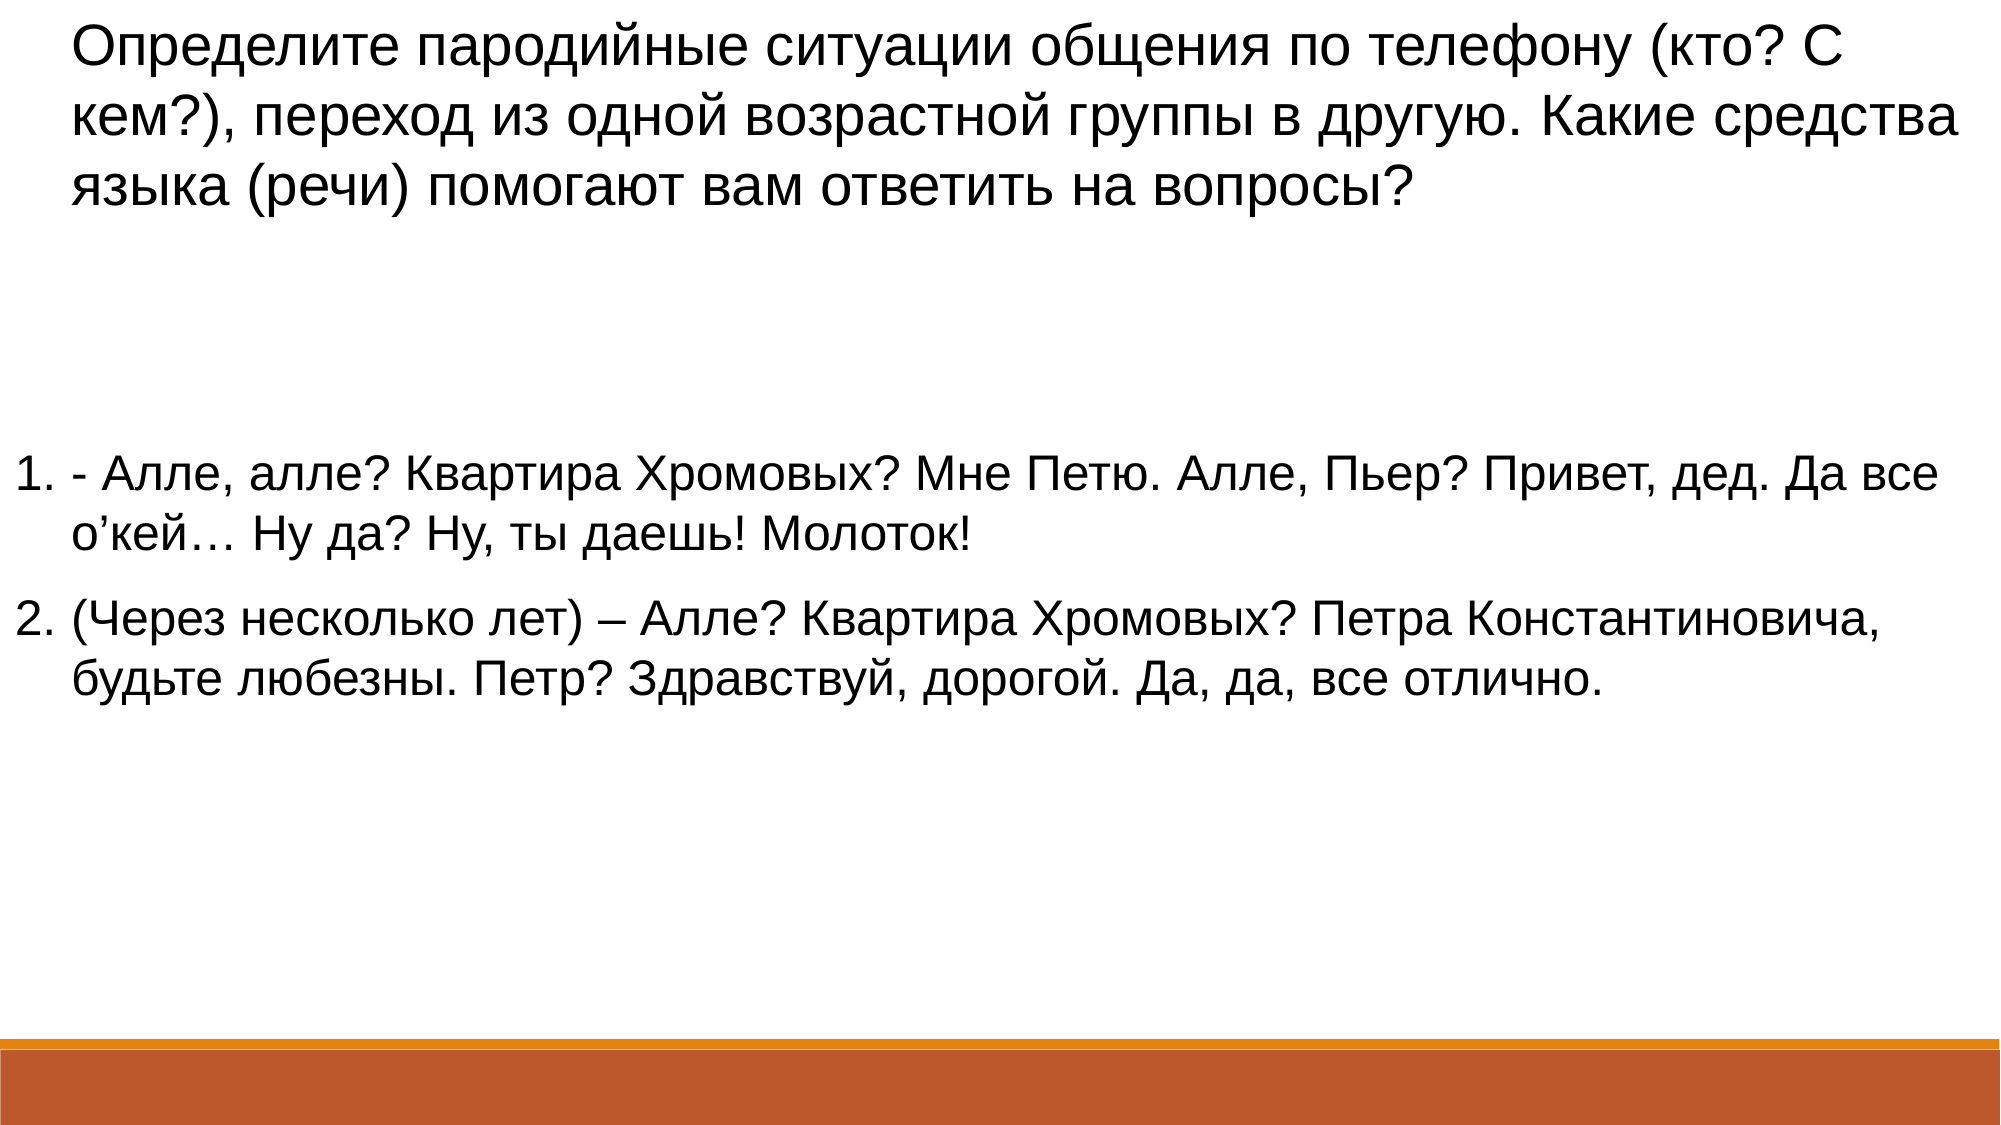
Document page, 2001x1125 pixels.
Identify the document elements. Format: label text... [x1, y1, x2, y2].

text_box Определите пародийные ситуации общения по телефону (кто? С кем?), переход из одной возрастной группы в другую. Какие средства языка (речи) помогают вам ответить на вопросы? - Алле, алле? Квартира Хромовых? Мне Петю. Алле, Пьер? Привет, дед. Да все о’кей… Ну да? Ну, ты даешь! Молоток! (Через несколько лет) – Алле? Квартира Хромовых? Петра Константиновича, будьте любезны. Петр? Здравствуй, дорогой. Да, да, все отлично. [0, 0, 1987, 713]
